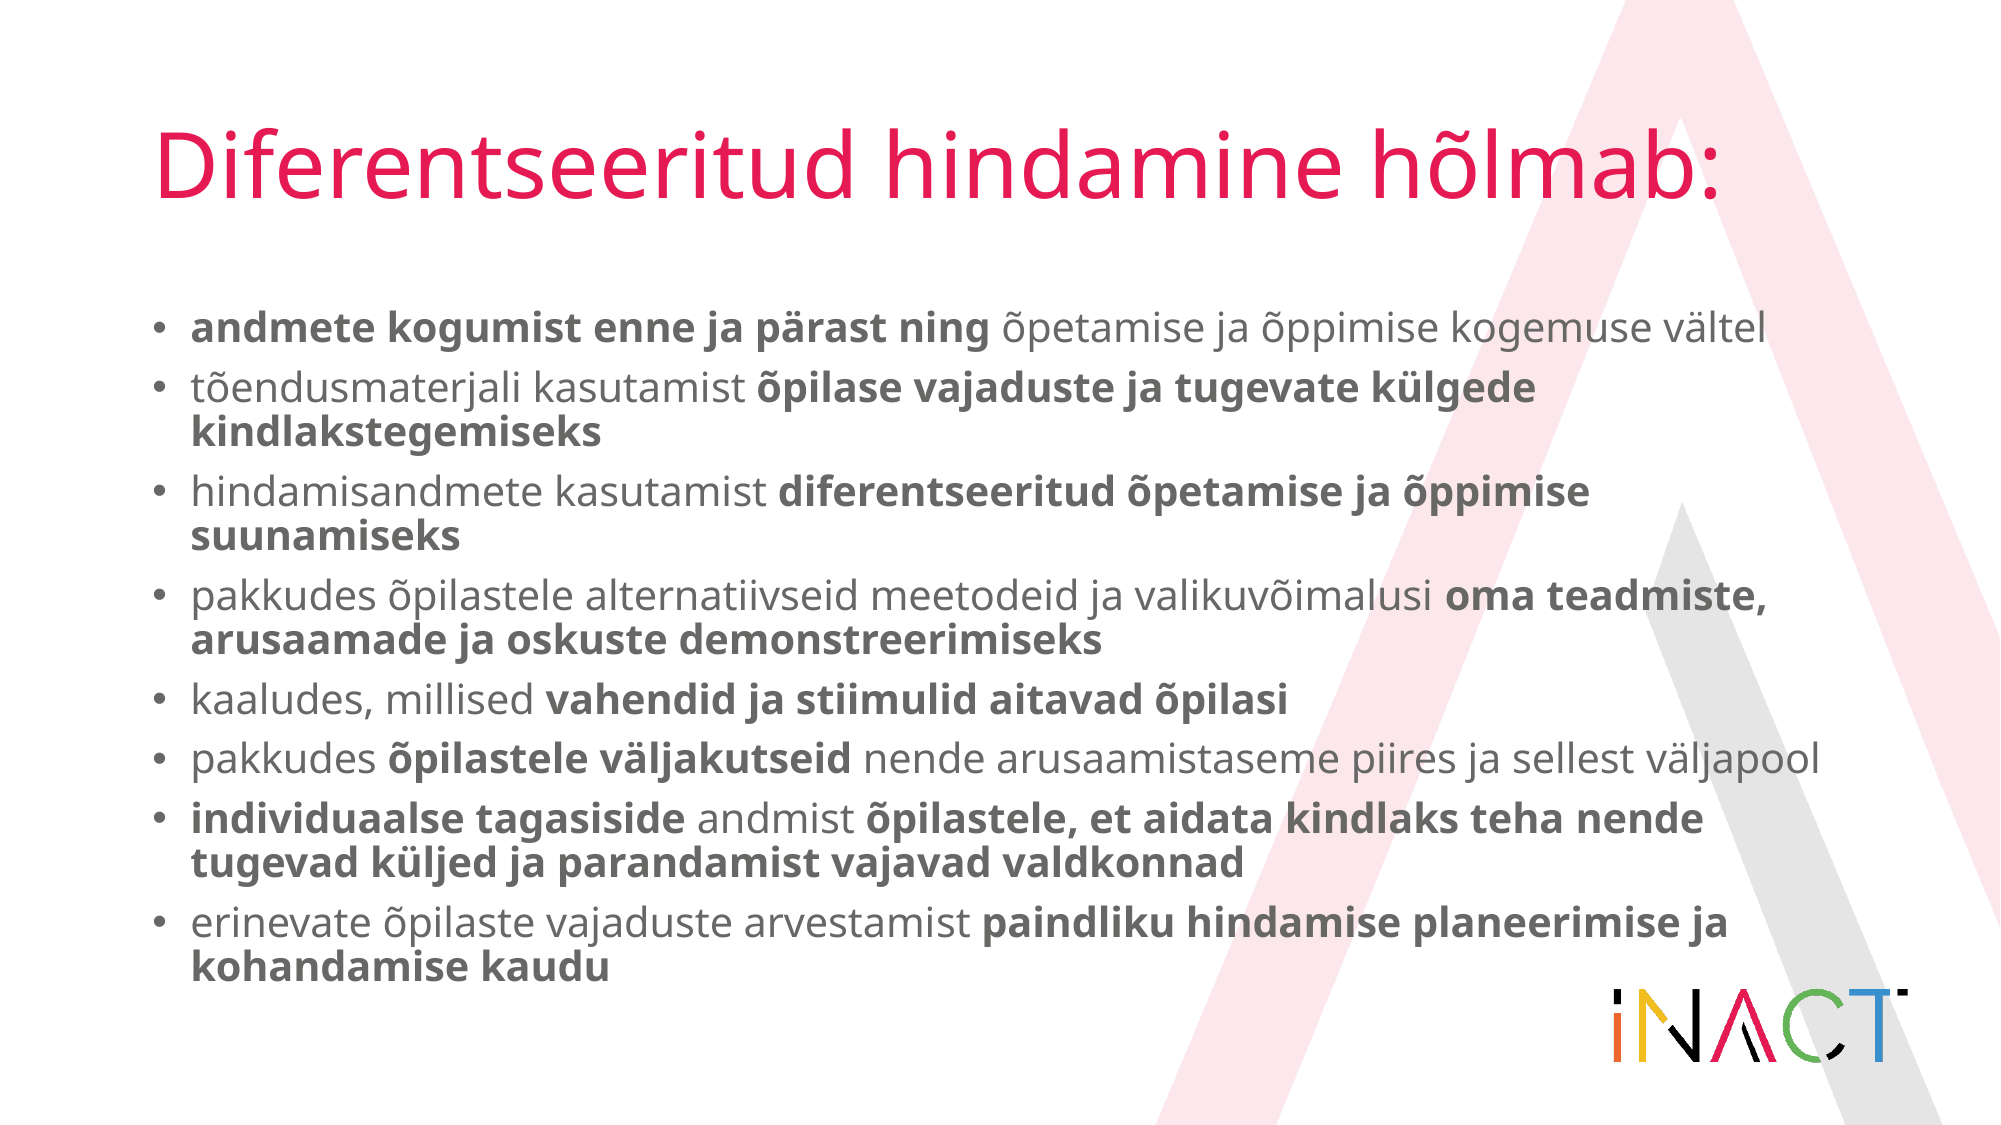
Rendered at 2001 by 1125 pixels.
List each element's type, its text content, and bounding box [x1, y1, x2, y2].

title Diferentseeritud hindamine hõlmab: [137, 59, 1863, 278]
list andmete kogumist enne ja pärast ning õpetamise ja õppimise kogemuse vältel tõendusmaterjali kasutamist õpilase vajaduste ja tugevate külgede kindlakstegemiseks hindamisandmete kasutamist diferentseeritud õpetamise ja õppimise suunamiseks pakkudes õpilastele alternatiivseid meetodeid ja valikuvõimalusi oma teadmiste, arusaamade ja oskuste demonstreerimiseks kaaludes, millised vahendid ja stiimulid aitavad õpilasi pakkudes õpilastele väljakutseid nende arusaamistaseme piires ja sellest väljapool individuaalse tagasiside andmist õpilastele, et aidata kindlaks teha nende tugevad küljed ja parandamist vajavad valdkonnad erinevate õpilaste vajaduste arvestamist paindliku hindamise planeerimise ja kohandamise kaudu [137, 299, 1863, 1014]
picture [1148, 0, 2001, 1125]
